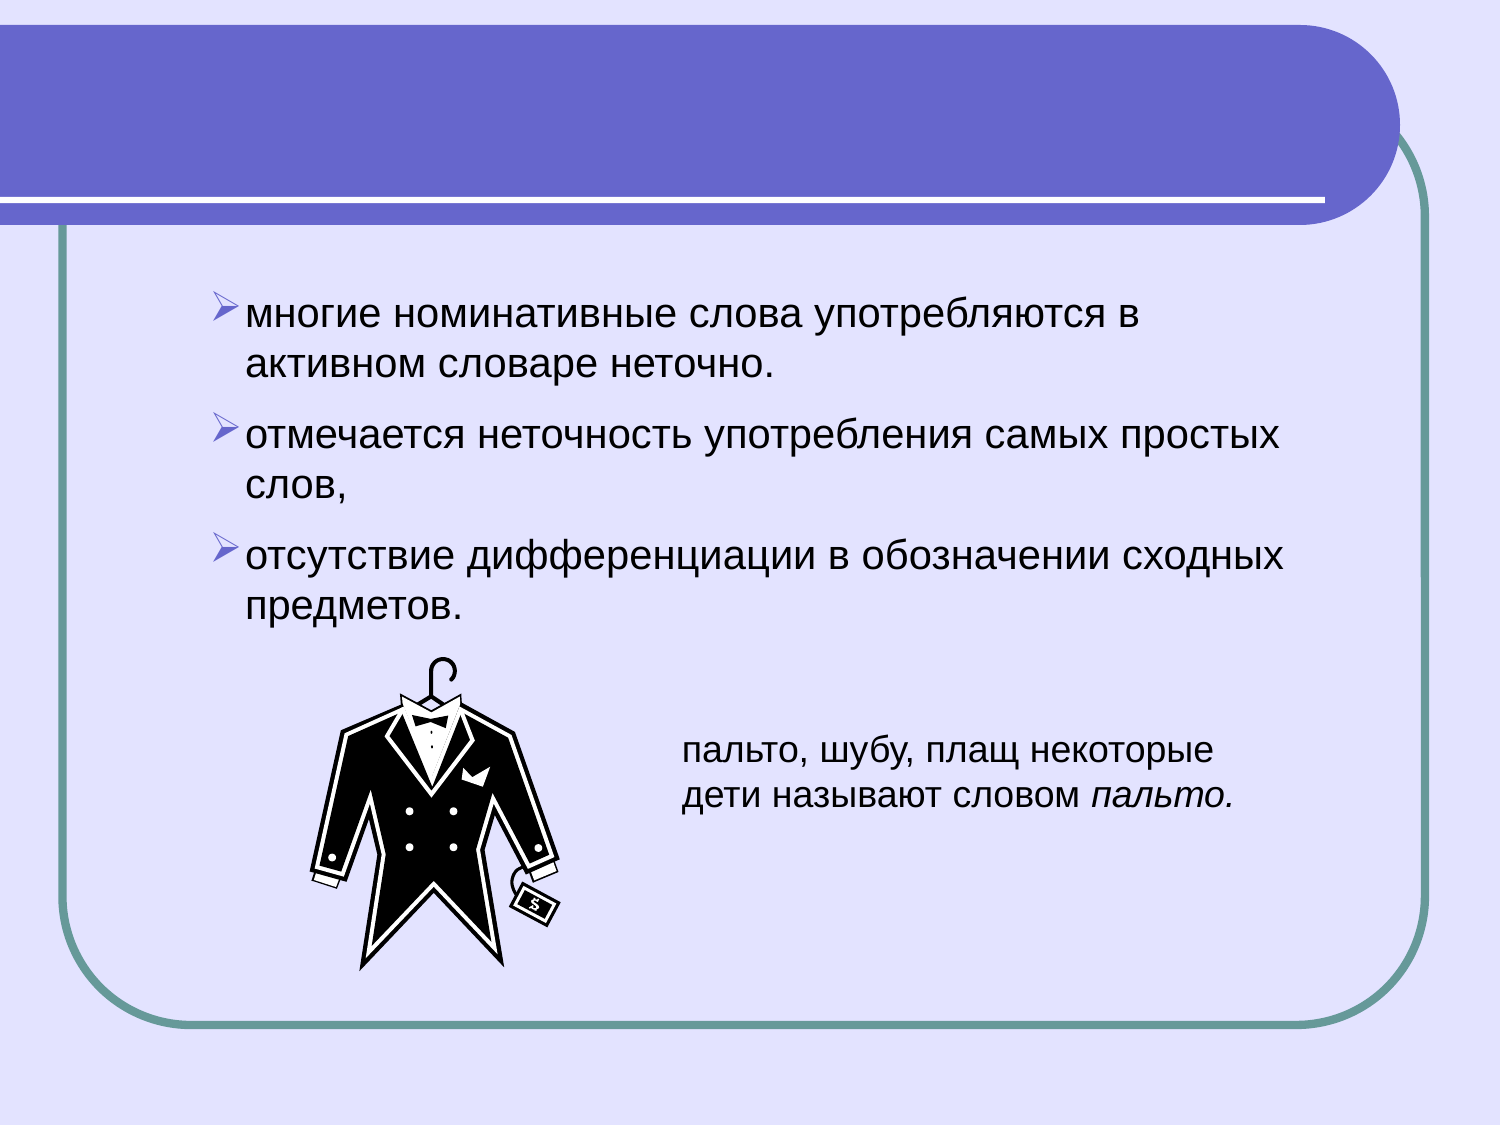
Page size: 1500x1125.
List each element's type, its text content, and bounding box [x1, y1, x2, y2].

text_box многие номинативные слова употребляются в активном словаре неточно. отмечается неточность употребления самых простых слов, отсутствие дифференциации в обозначении сходных предметов. [194, 278, 1306, 636]
text_box пальто, шубу, плащ некоторые дети называют словом пальто. [667, 717, 1306, 822]
picture [309, 656, 562, 972]
